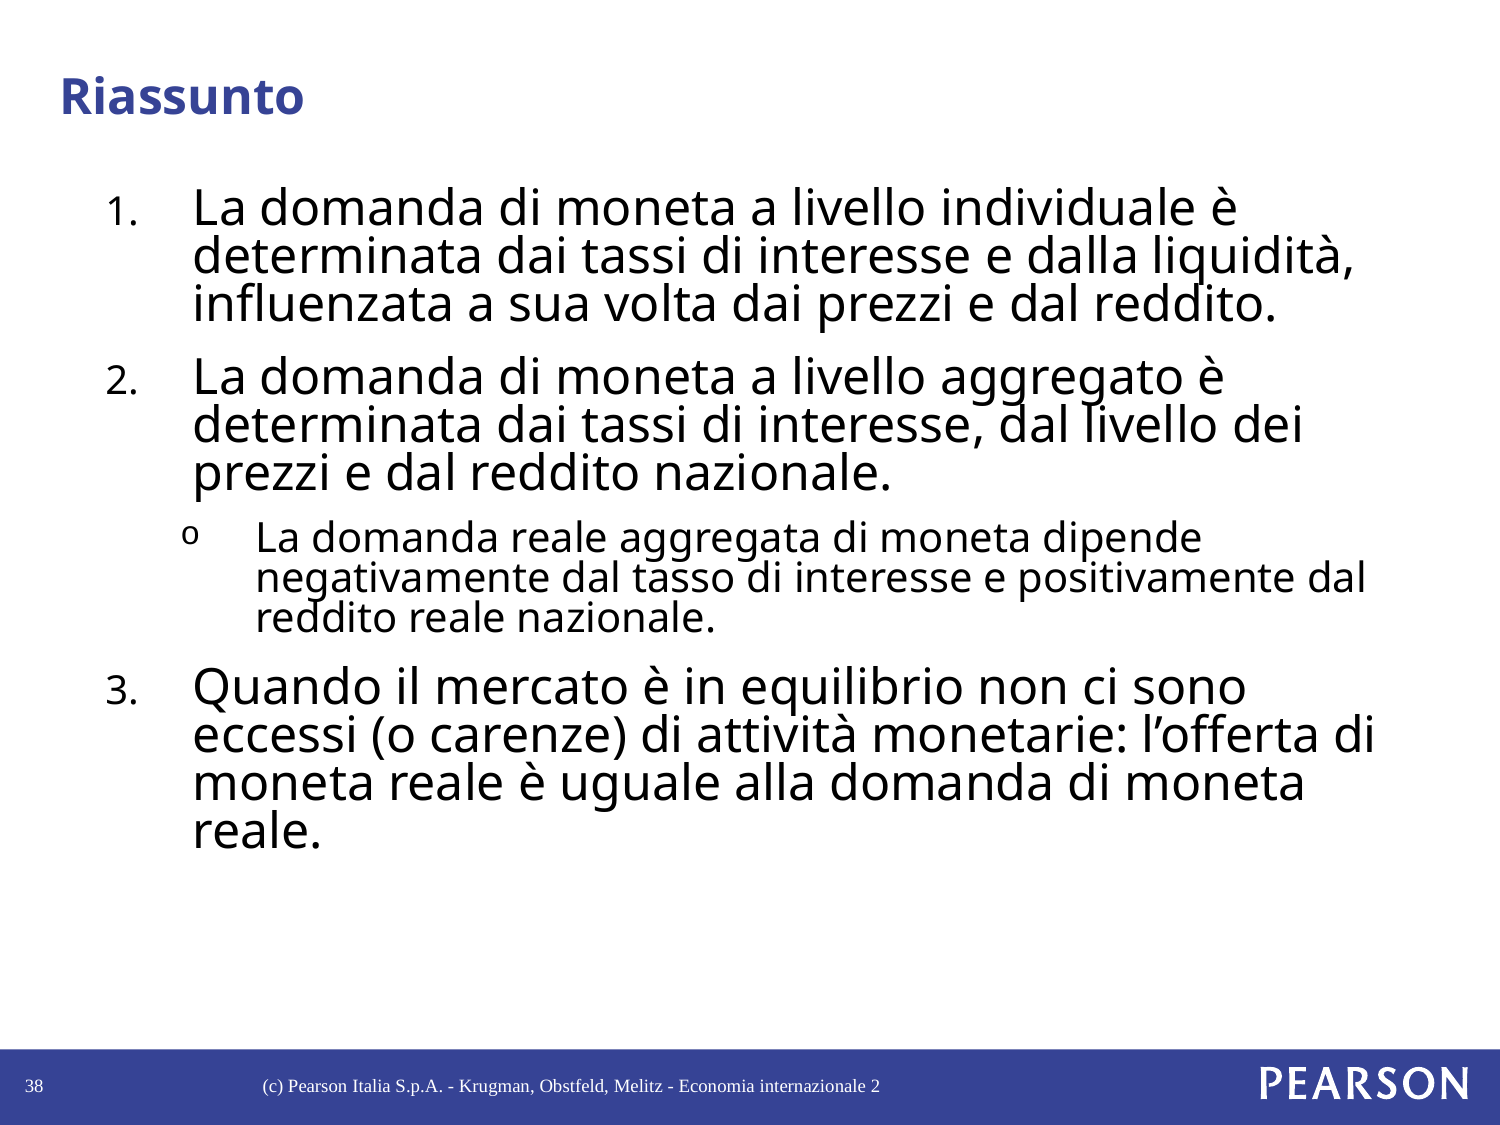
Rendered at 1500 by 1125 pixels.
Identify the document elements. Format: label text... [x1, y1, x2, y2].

list La domanda di moneta a livello individuale è determinata dai tassi di interesse e dalla liquidità, influenzata a sua volta dai prezzi e dal reddito. La domanda di moneta a livello aggregato è determinata dai tassi di interesse, dal livello dei prezzi e dal reddito nazionale. La domanda reale aggregata di moneta dipende negativamente dal tasso di interesse e positivamente dal reddito reale nazionale. Quando il mercato è in equilibrio non ci sono eccessi (o carenze) di attività monetarie: l’offerta di moneta reale è uguale alla domanda di moneta reale. [105, 187, 1395, 1020]
slide_number 38 [24, 1073, 80, 1104]
title Riassunto [59, 64, 1410, 213]
footer (c) Pearson Italia S.p.A. - Krugman, Obstfeld, Melitz - Economia internazionale 2 [80, 1073, 881, 1104]
